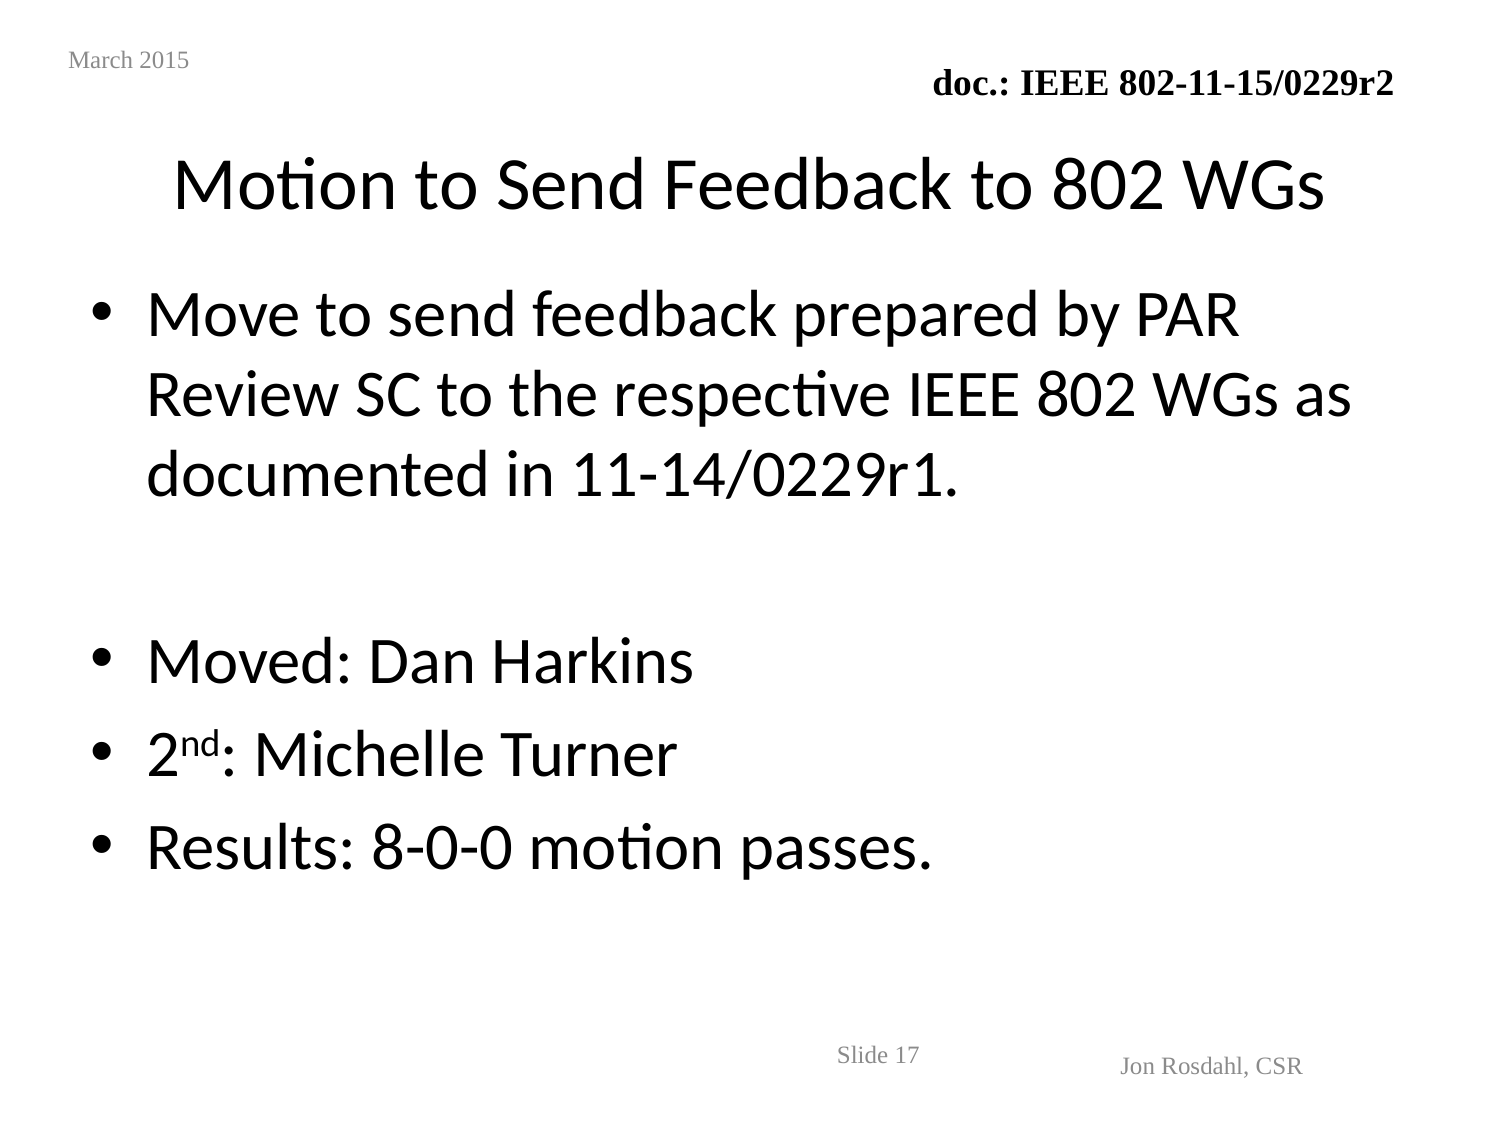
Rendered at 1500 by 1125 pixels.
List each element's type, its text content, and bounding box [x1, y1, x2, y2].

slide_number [53, 28, 404, 89]
title Motion to Send Feedback to 802 WGs [75, 125, 1425, 233]
list Move to send feedback prepared by PAR Review SC to the respective IEEE 802 WGs as documented in 11-14/0229r1. Moved: Dan Harkins 2nd: Michelle Turner Results: 8-0-0 motion passes. [75, 262, 1425, 1005]
footer Jon Rosdahl, CSR [974, 1035, 1450, 1095]
slide_number Slide 17 [584, 1023, 935, 1084]
